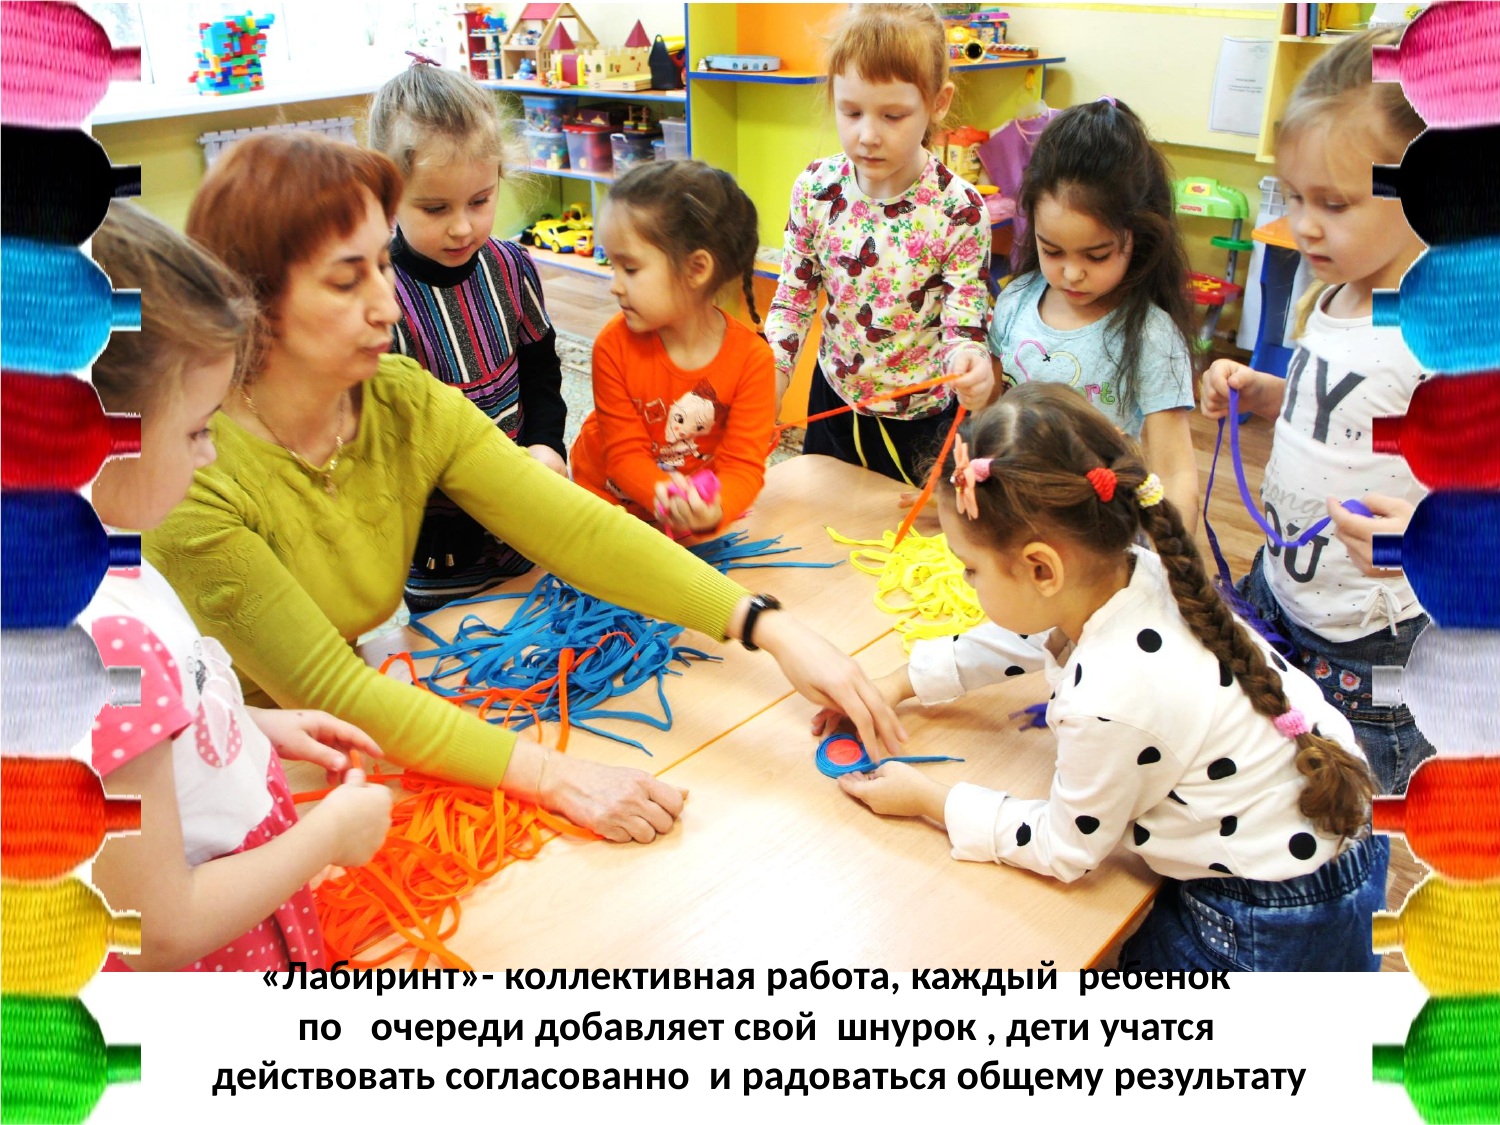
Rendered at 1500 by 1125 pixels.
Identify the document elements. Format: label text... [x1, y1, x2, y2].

picture [0, 2, 1500, 1124]
title «Лабиринт»- коллективная работа, каждый ребенок по очереди добавляет свой шнурок , дети учатся действовать согласованно и радоваться общему результату [159, 981, 1365, 1106]
